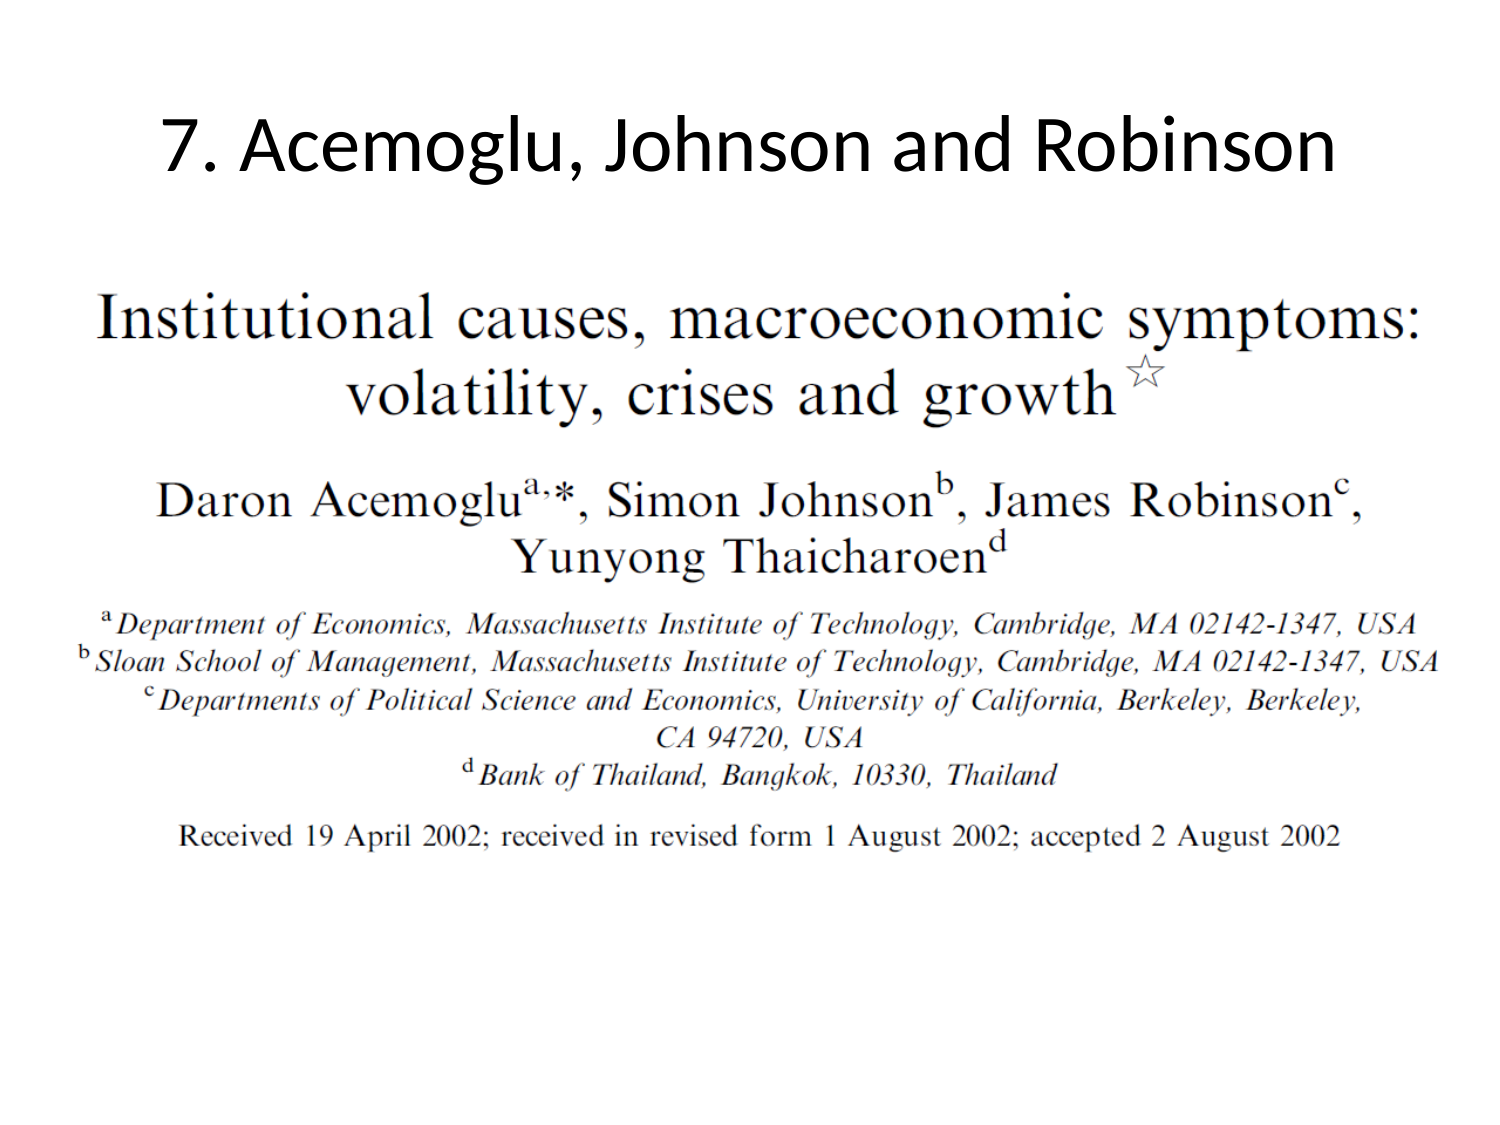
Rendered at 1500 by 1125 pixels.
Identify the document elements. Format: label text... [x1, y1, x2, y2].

picture [37, 249, 1481, 896]
title 7. Acemoglu, Johnson and Robinson [75, 45, 1425, 233]
